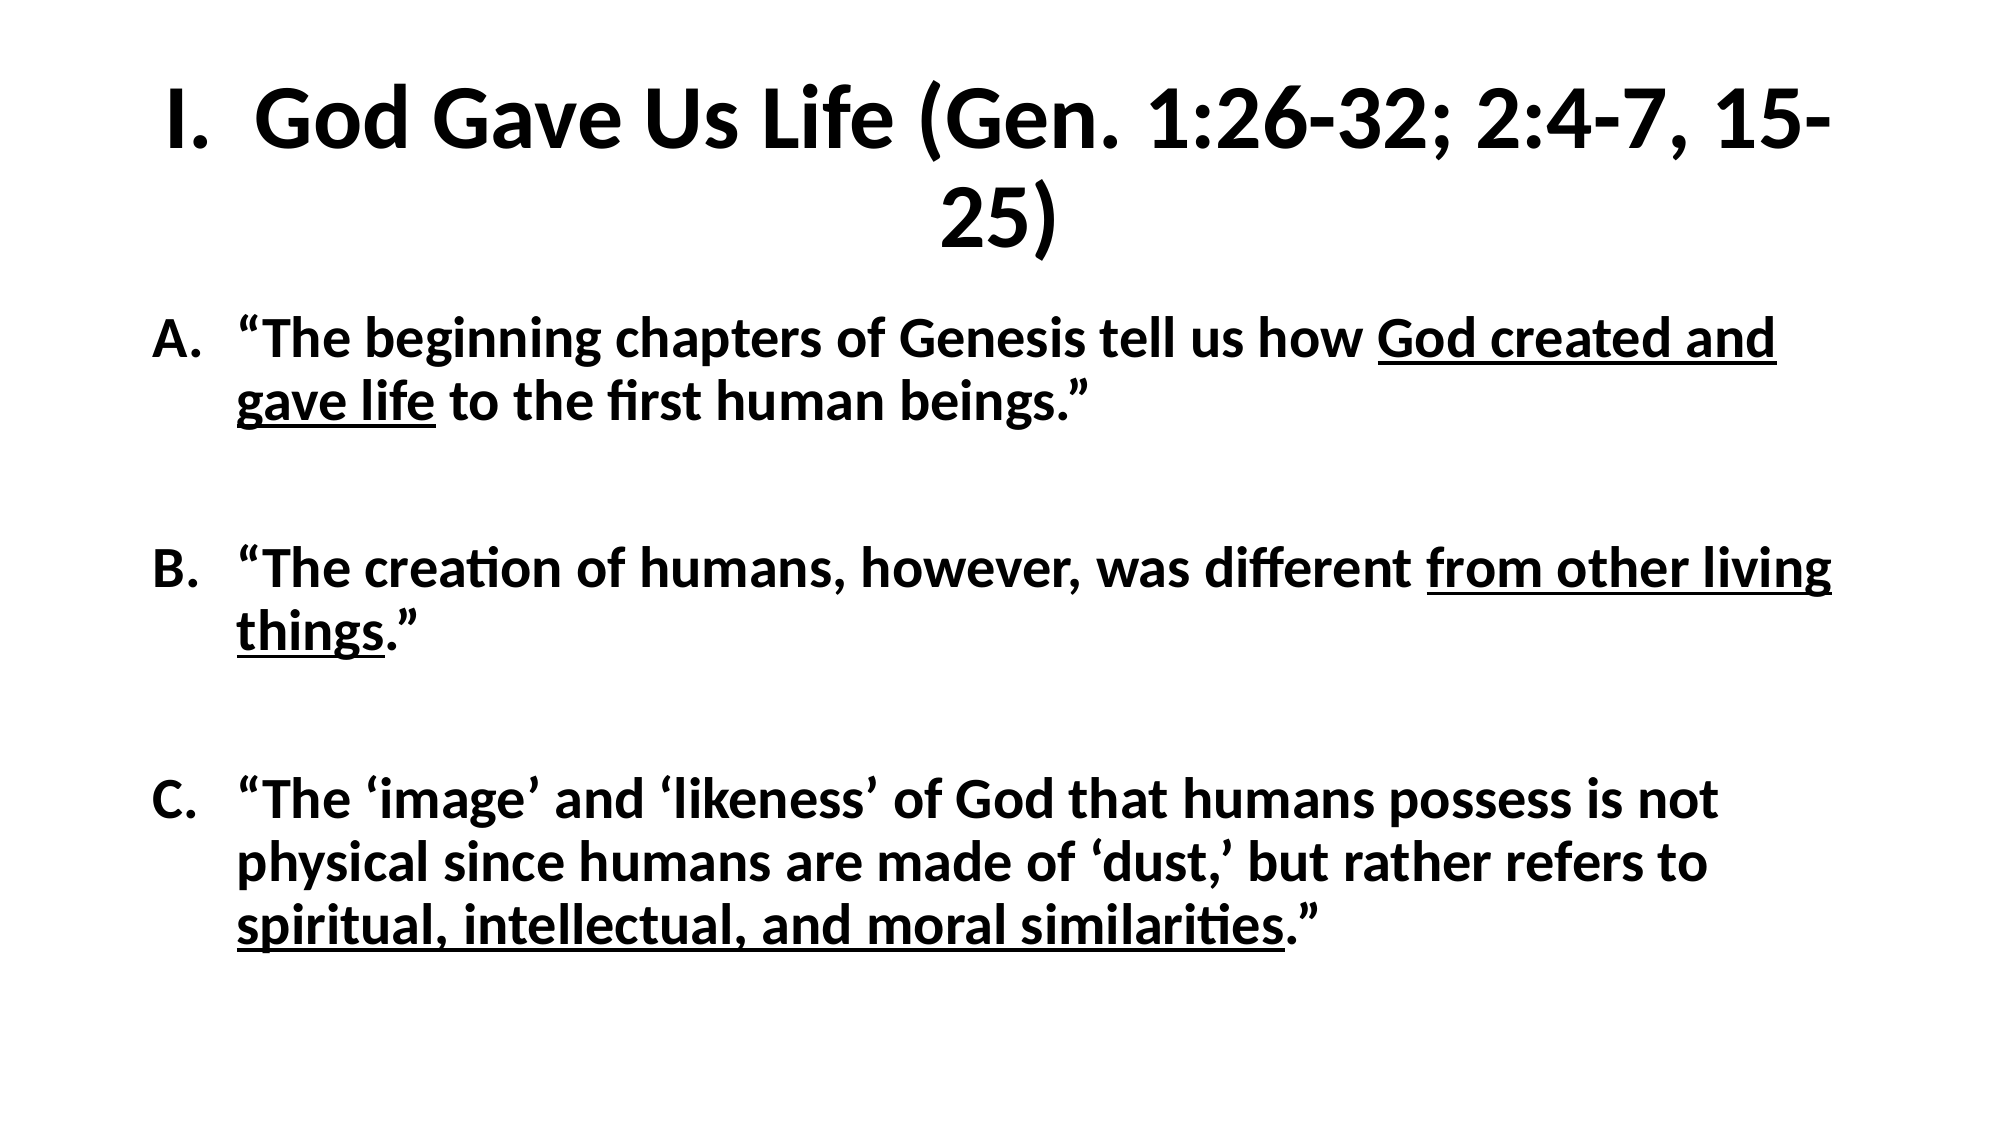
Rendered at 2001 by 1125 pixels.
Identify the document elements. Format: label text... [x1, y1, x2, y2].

title I. God Gave Us Life (Gen. 1:26-32; 2:4-7, 15-25) [137, 59, 1863, 278]
list “The beginning chapters of Genesis tell us how God created and gave life to the first human beings.” “The creation of humans, however, was different from other living things.” “The ‘image’ and ‘likeness’ of God that humans possess is not physical since humans are made of ‘dust,’ but rather refers to spiritual, intellectual, and moral similarities.” [137, 299, 1863, 1014]
